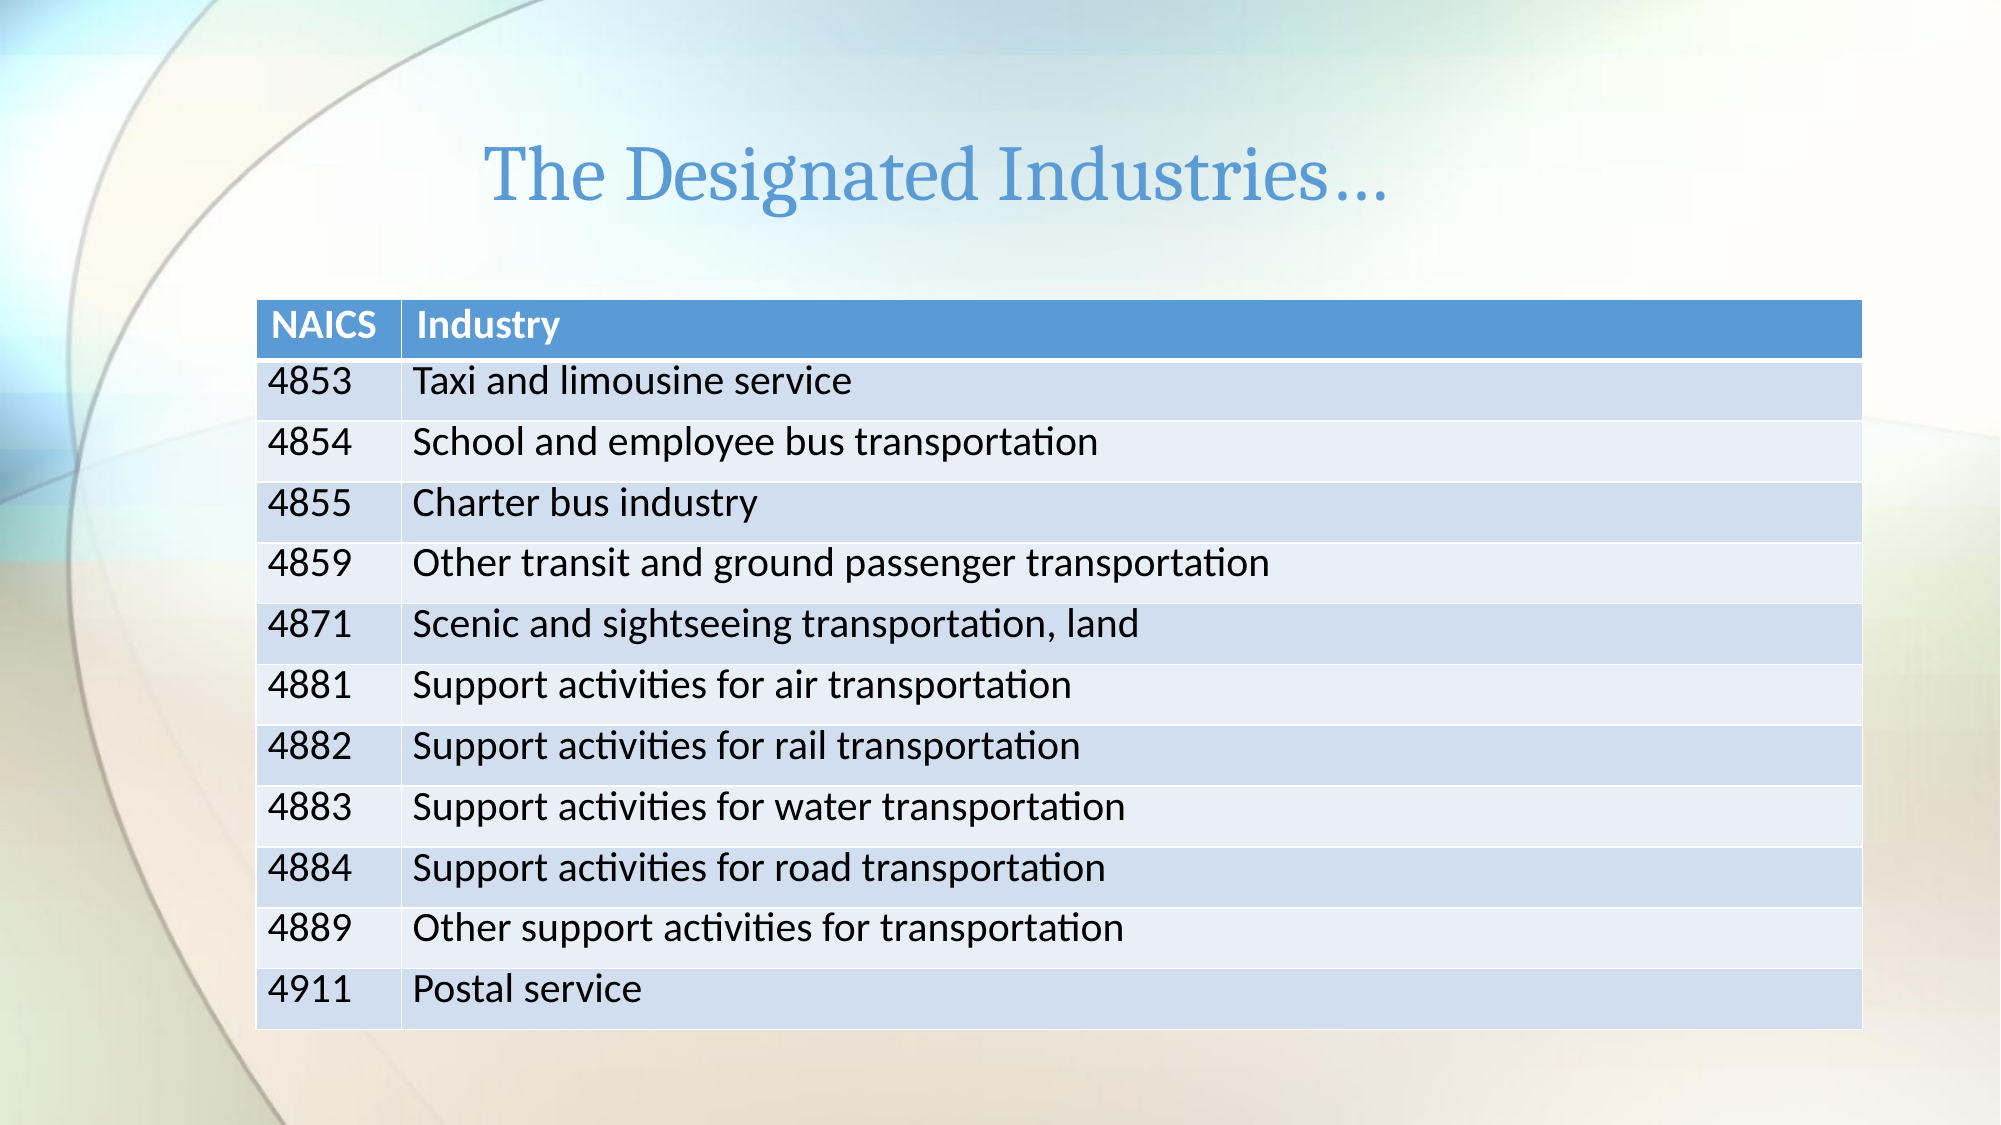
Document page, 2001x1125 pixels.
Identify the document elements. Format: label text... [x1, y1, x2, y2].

table_cell Other transit and ground passenger transportation [402, 544, 1862, 603]
table_cell 4853 [257, 363, 401, 420]
table_cell 4855 [257, 483, 401, 542]
table_header Industry [402, 300, 1862, 358]
table_cell Taxi and limousine service [402, 363, 1862, 420]
table_cell School and employee bus transportation [402, 422, 1862, 481]
table_cell Scenic and sightseeing transportation, land [402, 604, 1862, 664]
table_cell 4883 [257, 787, 401, 846]
table_cell 4884 [257, 848, 401, 907]
table_cell 4859 [257, 544, 401, 603]
table_cell Support activities for road transportation [402, 848, 1862, 907]
table_cell Other support activities for transportation [402, 909, 1862, 968]
table_cell 4882 [257, 726, 401, 785]
table_cell Support activities for water transportation [402, 787, 1862, 846]
table_cell 4854 [257, 422, 401, 481]
table_cell 4889 [257, 909, 401, 968]
table_cell 4911 [257, 969, 401, 1029]
table_cell Support activities for air transportation [402, 665, 1862, 724]
table_cell 4871 [257, 604, 401, 664]
table_cell 4881 [257, 665, 401, 724]
table_header NAICS [257, 300, 401, 358]
title The Designated Industries… [381, 59, 1863, 278]
table_cell Charter bus industry [402, 483, 1862, 542]
picture [0, 0, 2001, 1125]
table_cell Postal service [402, 969, 1862, 1029]
table_cell Support activities for rail transportation [402, 726, 1862, 785]
